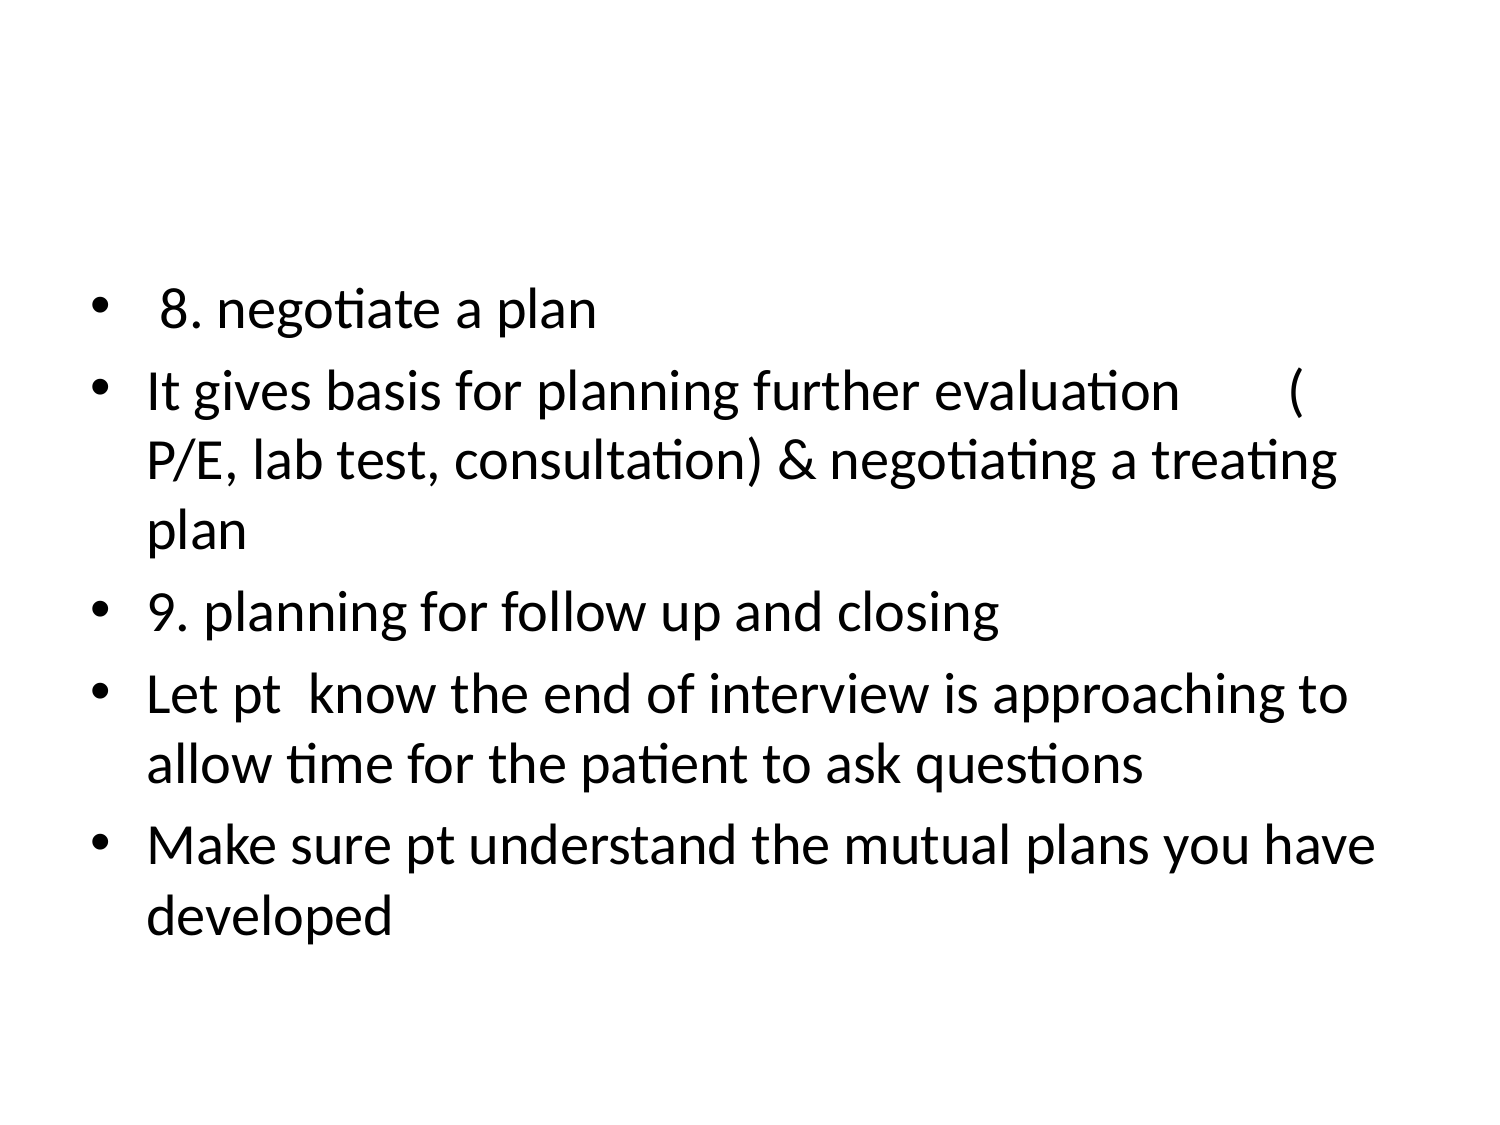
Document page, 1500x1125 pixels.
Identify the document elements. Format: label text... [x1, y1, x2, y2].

list 8. negotiate a plan It gives basis for planning further evaluation ( P/E, lab test, consultation) & negotiating a treating plan 9. planning for follow up and closing Let pt know the end of interview is approaching to allow time for the patient to ask questions Make sure pt understand the mutual plans you have developed [75, 262, 1425, 1005]
